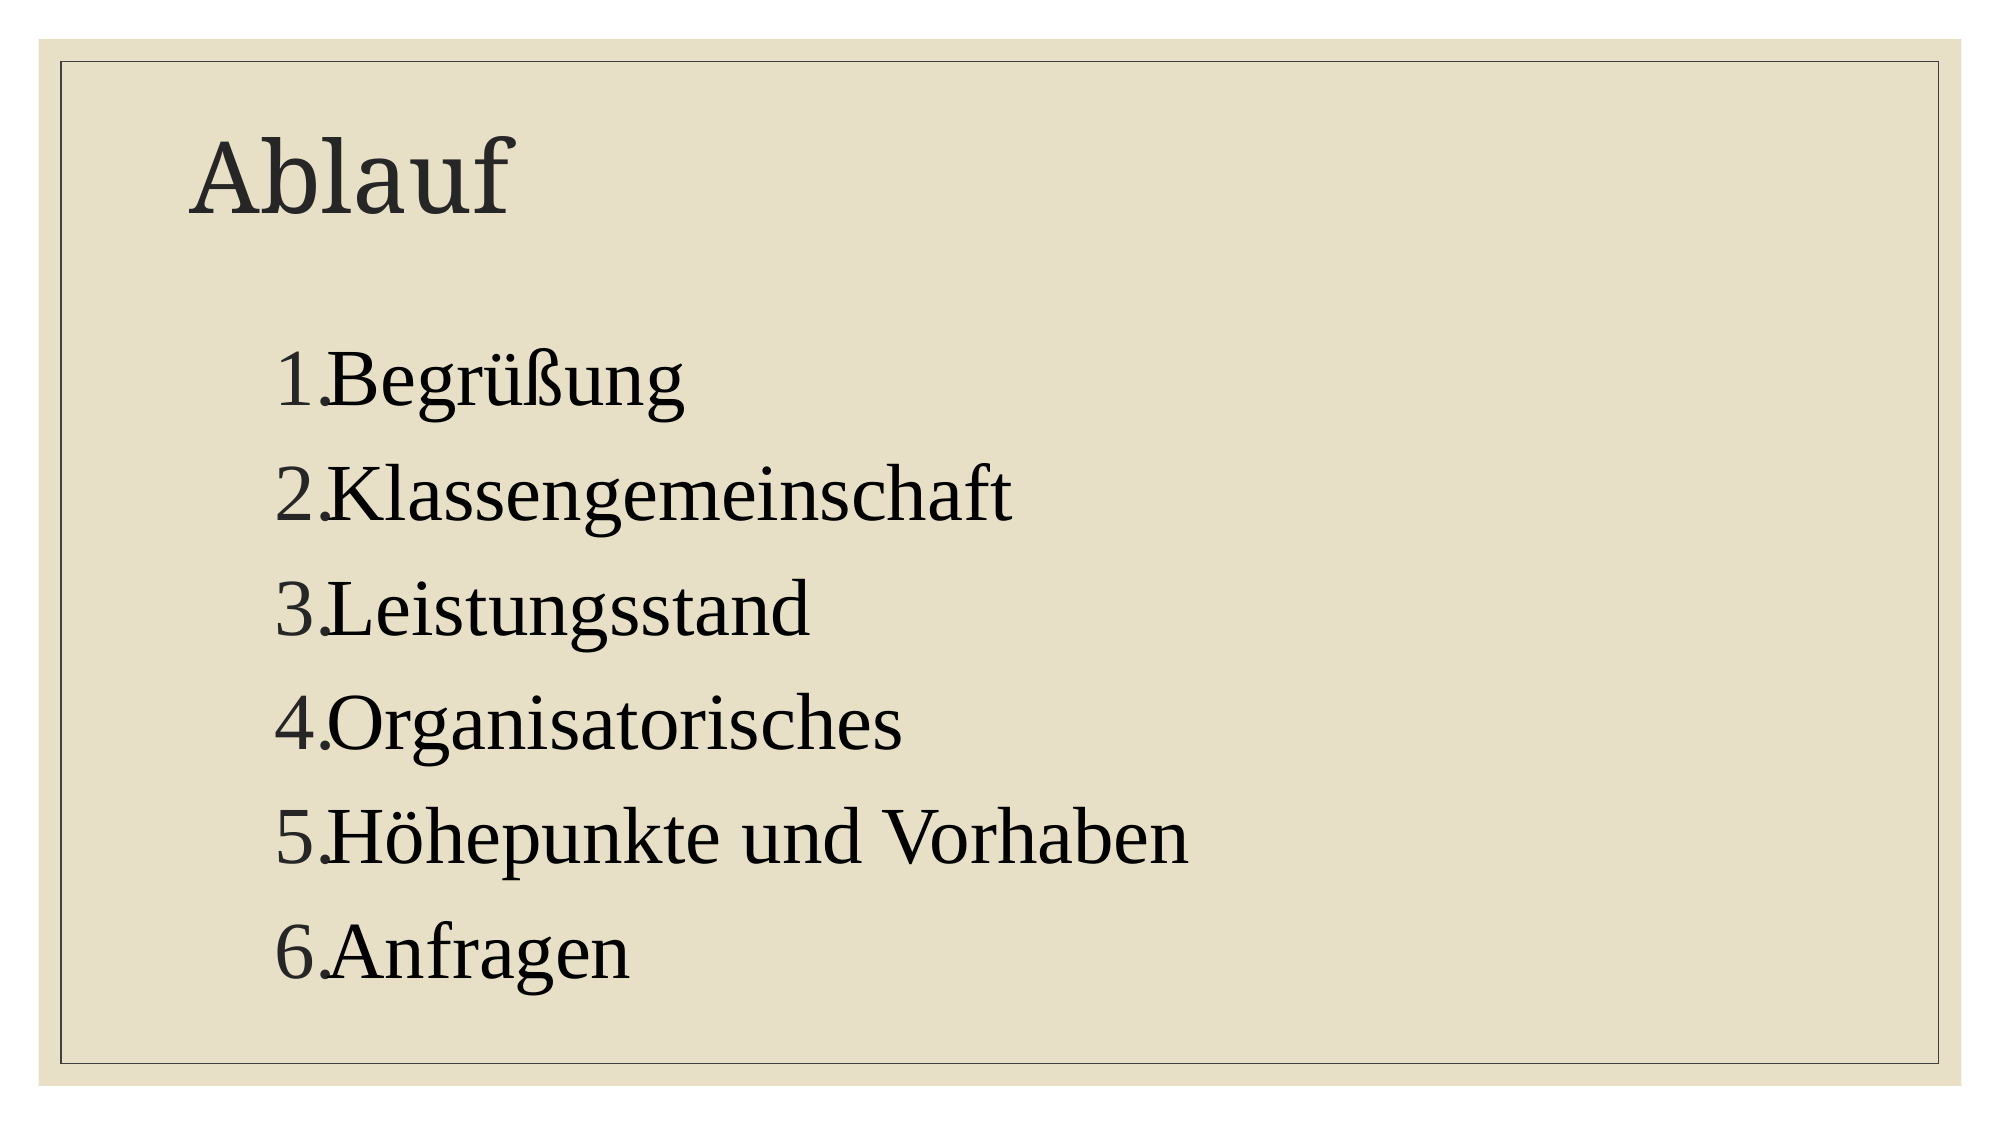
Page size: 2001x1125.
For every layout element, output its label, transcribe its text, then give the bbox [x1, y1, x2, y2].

list Begrüßung Klassengemeinschaft Leistungsstand Organisatorisches Höhepunkte und Vorhaben Anfragen [259, 273, 1910, 1008]
title Ablauf [174, 68, 1825, 294]
